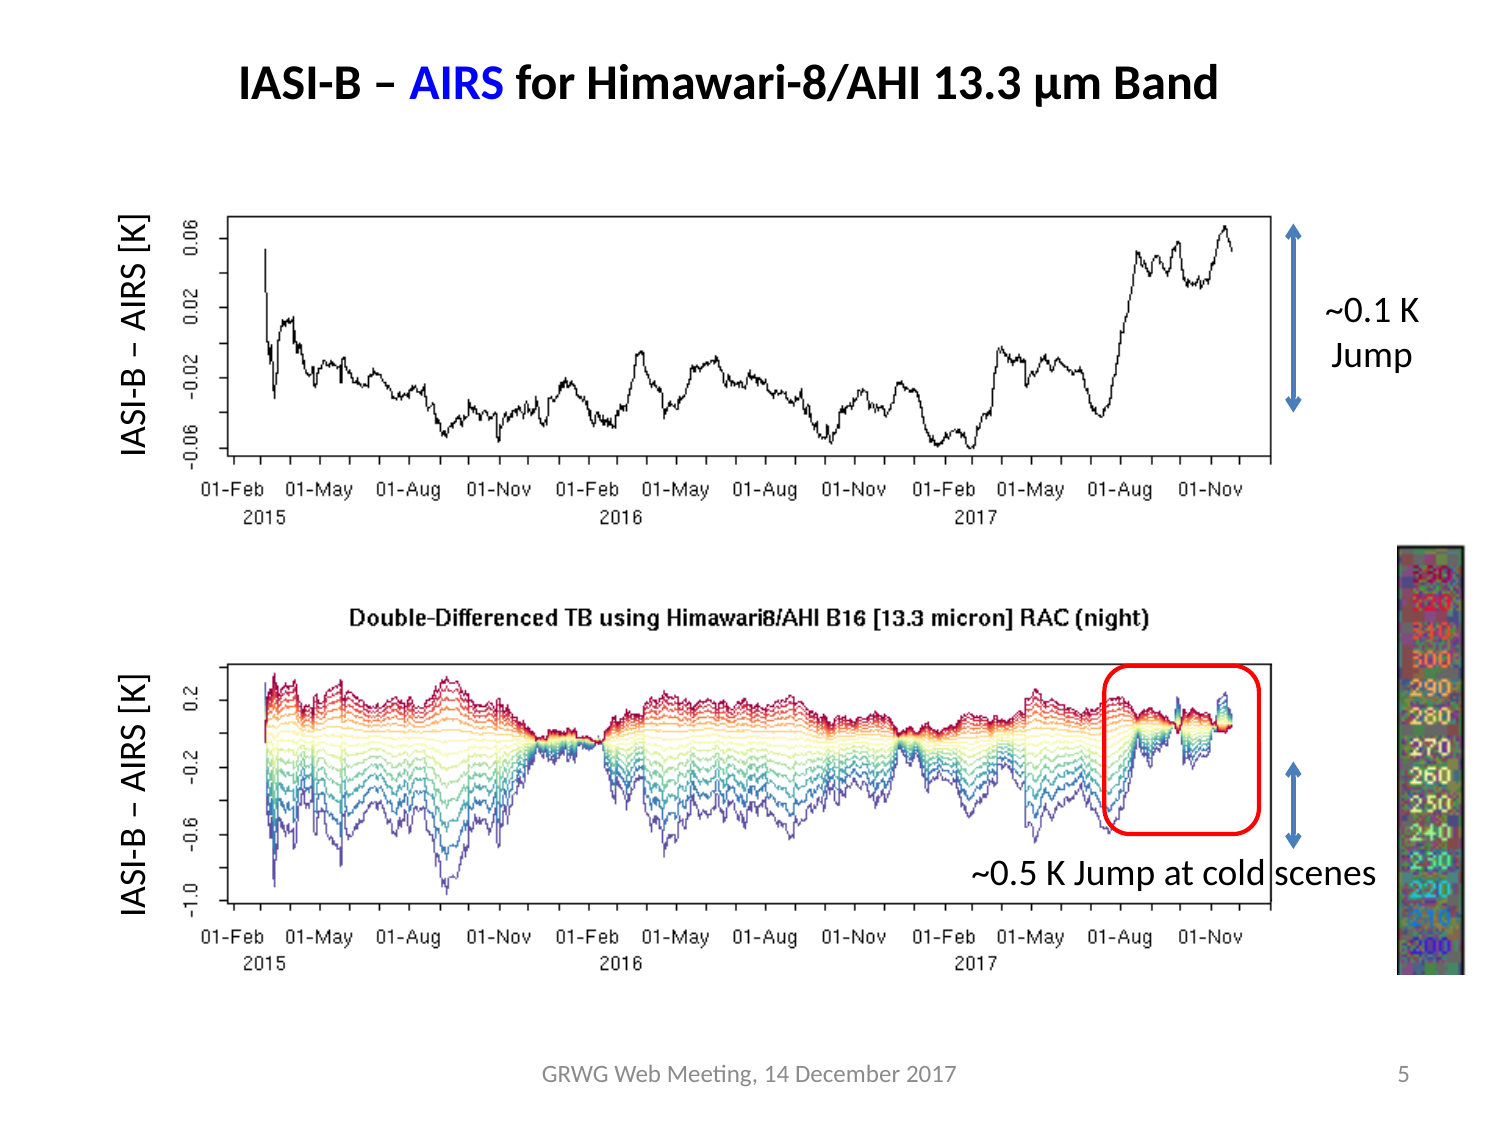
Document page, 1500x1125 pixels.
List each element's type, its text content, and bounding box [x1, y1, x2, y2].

slide_number 5 [1074, 1042, 1425, 1103]
picture [173, 202, 1273, 1019]
footer GRWG Web Meeting, 14 December 2017 [512, 1042, 988, 1103]
picture [1397, 538, 1471, 976]
text_box ~0.1 K Jump [1310, 277, 1435, 383]
text_box ~0.5 K Jump at cold scenes [1277, 840, 1392, 901]
text_box IASI-B – AIRS [K] [100, 657, 160, 933]
text_box IASI-B – AIRS for Himawari-8/AHI 13.3 μm Band [223, 42, 1235, 118]
text_box IASI-B – AIRS [K] [100, 197, 160, 473]
